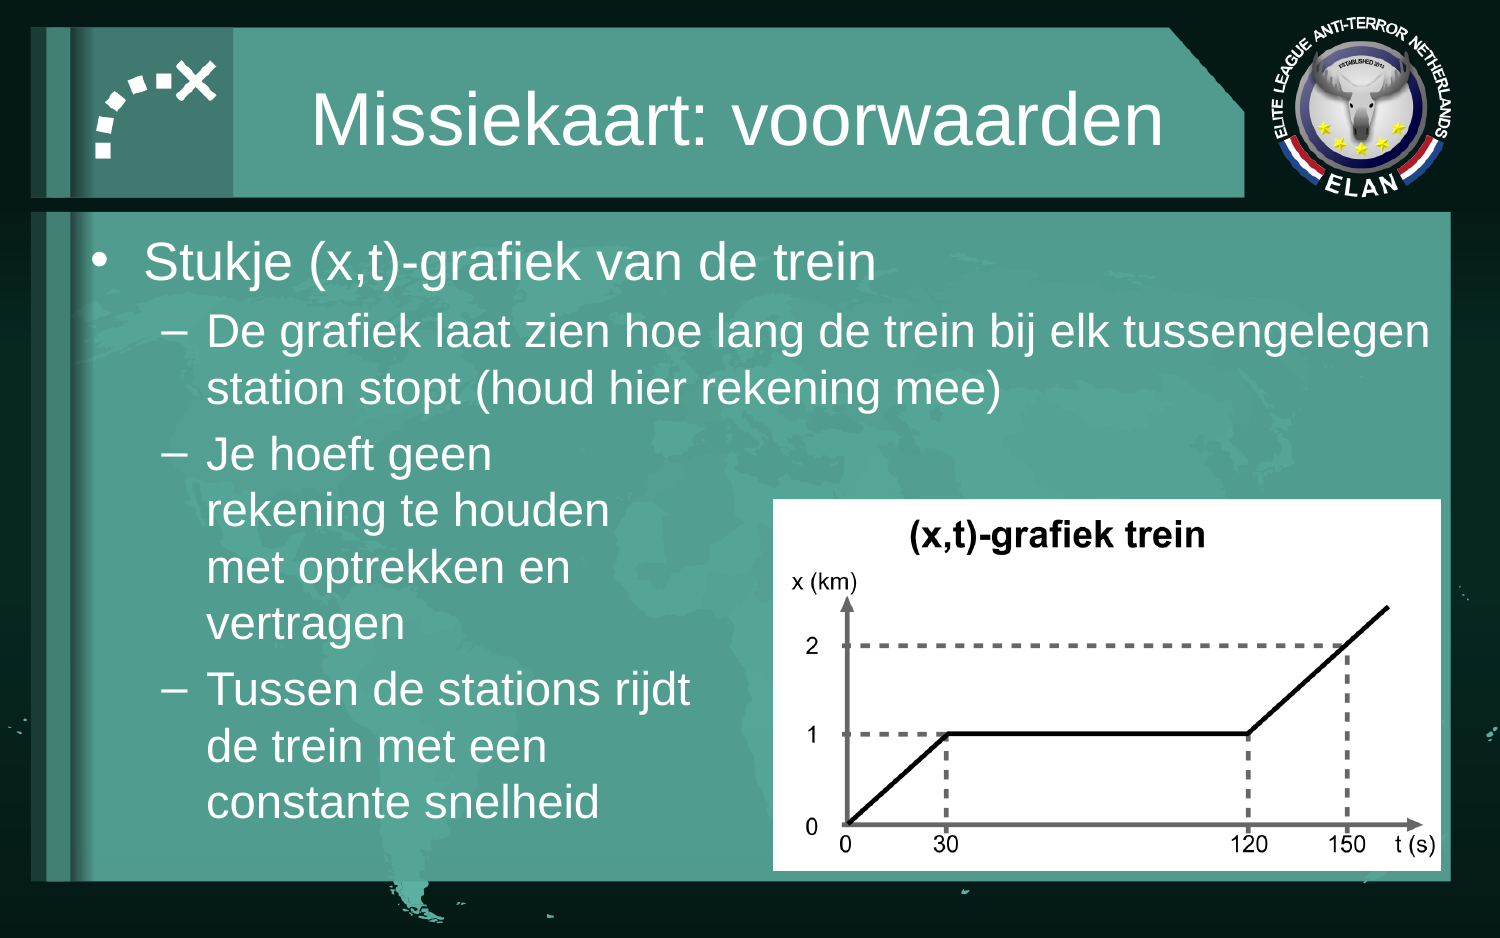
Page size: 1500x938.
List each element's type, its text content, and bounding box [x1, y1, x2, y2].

list Stukje (x,t)-grafiek van de trein De grafiek laat zien hoe lang de trein bij elk tussengelegen station stopt (houd hier rekening mee) Je hoeft geen rekening te houden met optrekken en vertragen Tussen de stations rijdt de trein met een constante snelheid [75, 218, 1447, 838]
picture [0, 0, 1500, 938]
title Missiekaart: voorwaarden [230, 37, 1247, 194]
